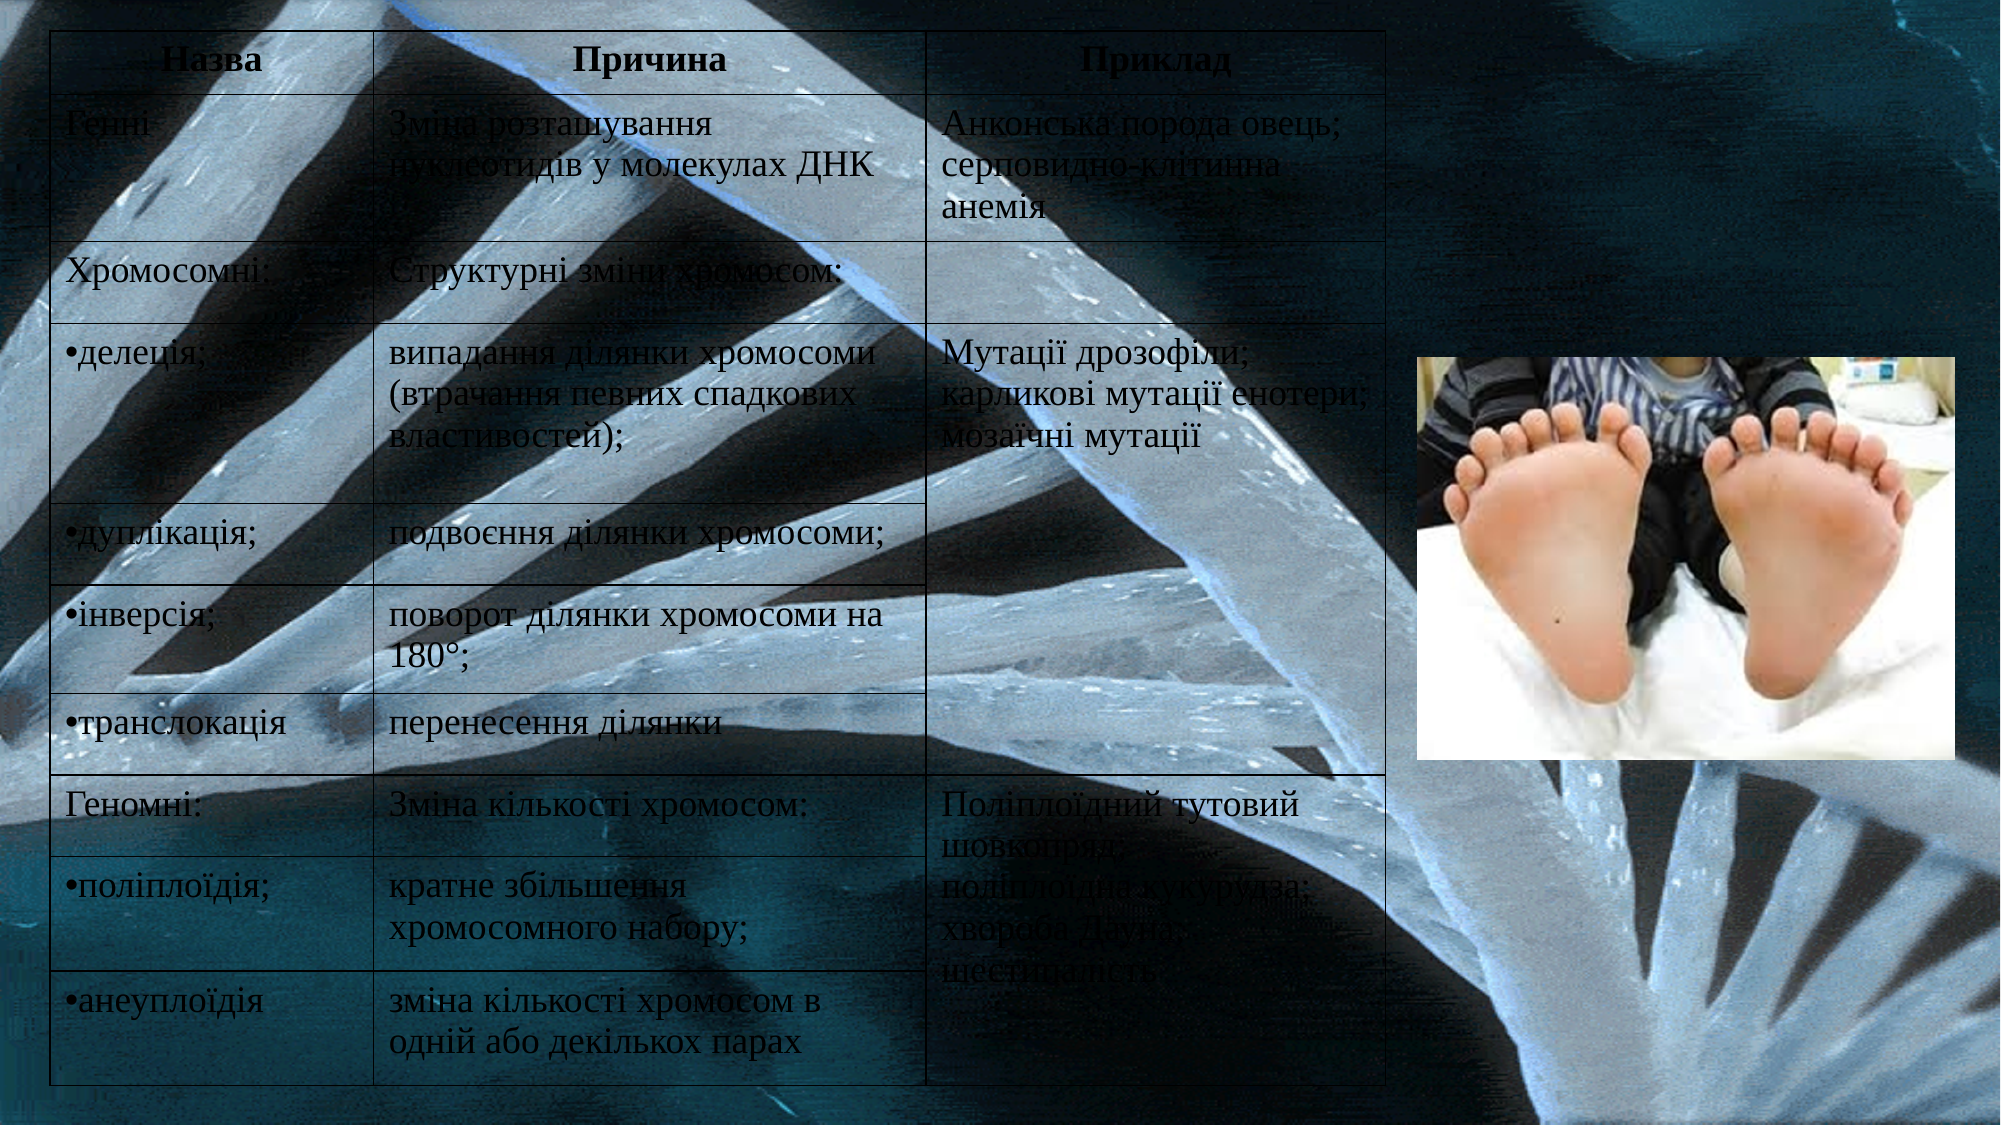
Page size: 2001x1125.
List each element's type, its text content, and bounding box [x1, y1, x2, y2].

table_cell поворот ділянки хромосоми на 180°; [374, 586, 925, 693]
table_cell Генні [51, 95, 373, 241]
table_cell Зміна розташування нуклеотидів у молекулах ДНК [374, 95, 925, 241]
table_cell перенесення ділянки [374, 694, 925, 774]
table_cell дуплікація; [51, 504, 373, 584]
table_header Назва [51, 32, 373, 94]
table_cell поліплоїдія; [51, 857, 373, 970]
table_cell Структурні зміни хромосом: [374, 242, 925, 323]
table_cell Хромосомні: [51, 242, 373, 323]
table_cell інверсія; [51, 586, 373, 693]
table_cell Анконська порода овець; серповидно-клітинна анемія [927, 95, 1385, 241]
table_cell подвоєння ділянки хромосоми; [374, 504, 925, 584]
table_cell транслокація [51, 694, 373, 774]
table_cell Геномні: [51, 776, 373, 856]
table_cell випадання ділянки хромосоми (втрачання певних спадкових властивостей); [374, 324, 925, 503]
picture [1416, 357, 1956, 760]
table_cell Мутації дрозофіли; карликові мутації енотери; мозаїчні мутації [927, 324, 1385, 774]
table_cell Зміна кількості хромосом: [374, 776, 925, 856]
table_cell зміна кількості хромосом в одній або декількох парах [374, 972, 925, 1085]
table_cell делеція; [51, 324, 373, 503]
table_header Приклад [927, 32, 1385, 94]
table_cell Поліплоїдний тутовий шовкопряд; поліплоїдна кукурудза; хвороба Дауна; шестипалість [927, 776, 1385, 1085]
table_header Причина [374, 32, 925, 94]
table_cell кратне збільшення хромосомного набору; [374, 857, 925, 970]
table_cell [927, 242, 1385, 323]
table_cell анеуплоїдія [51, 972, 373, 1085]
